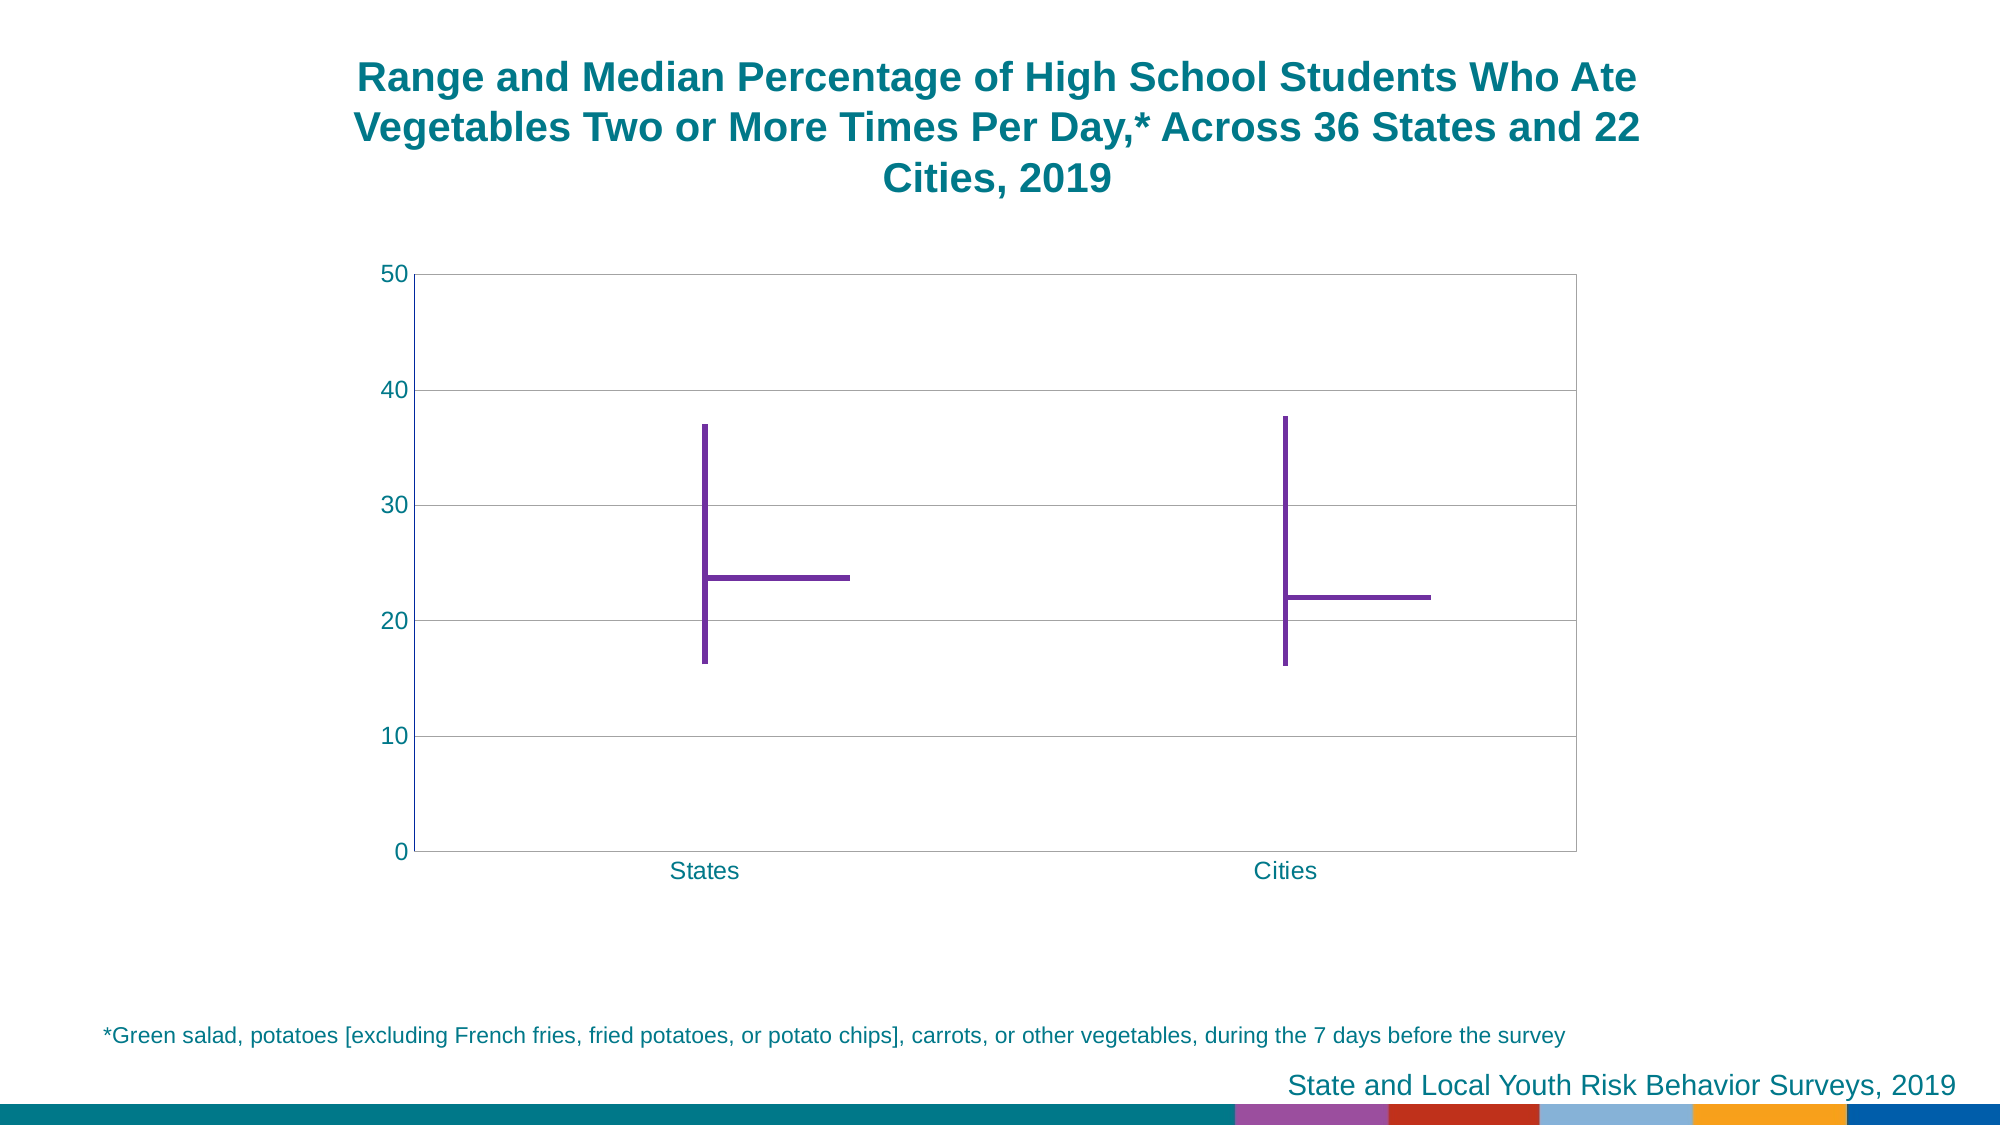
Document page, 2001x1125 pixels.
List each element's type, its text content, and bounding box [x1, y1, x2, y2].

picture [0, 1104, 2000, 1125]
title Range and Median Percentage of High School Students Who Ate Vegetables Two or More Times Per Day,* Across 36 States and 22 Cities, 2019 [322, 42, 1673, 246]
chart [287, 249, 1713, 926]
text_box State and Local Youth Risk Behavior Surveys, 2019 [562, 1058, 1972, 1109]
text_box *Green salad, potatoes [excluding French fries, fried potatoes, or potato chips], carrots, or other vegetables, during the 7 days before the survey [88, 1012, 1864, 1055]
